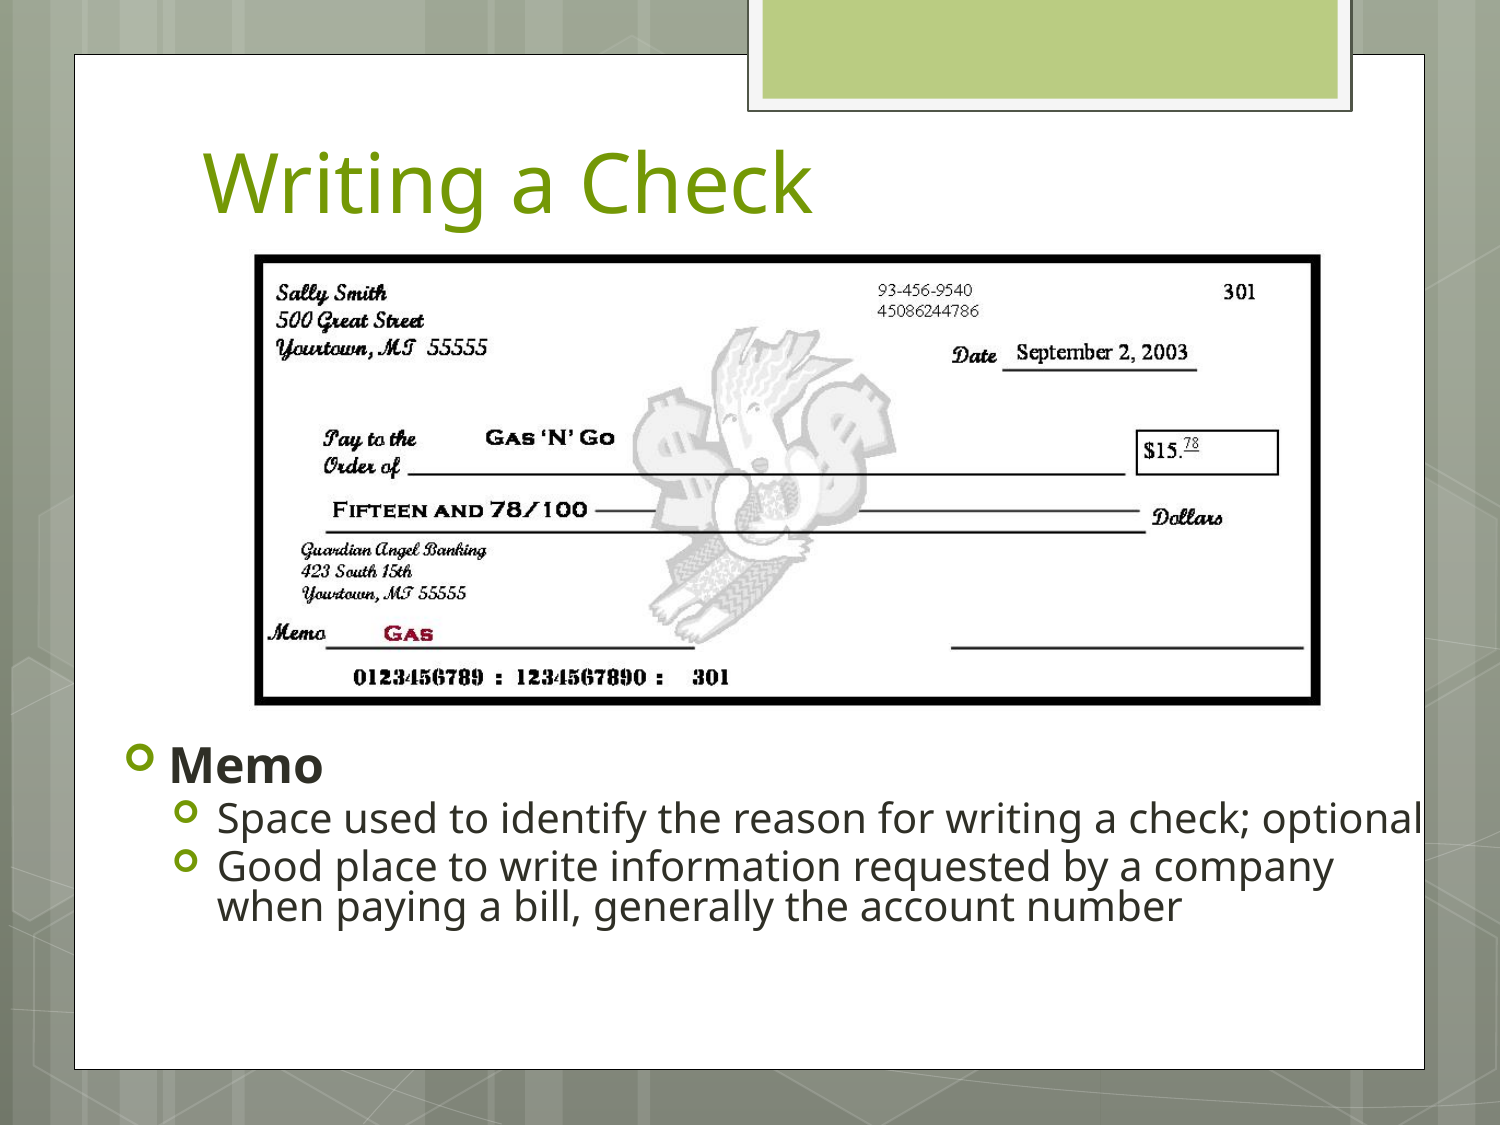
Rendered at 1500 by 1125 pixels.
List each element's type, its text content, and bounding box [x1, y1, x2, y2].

list Memo Space used to identify the reason for writing a check; optional Good place to write information requested by a company when paying a bill, generally the account number [96, 737, 1447, 1000]
title Writing a Check [187, 50, 1388, 238]
picture [249, 249, 1326, 712]
